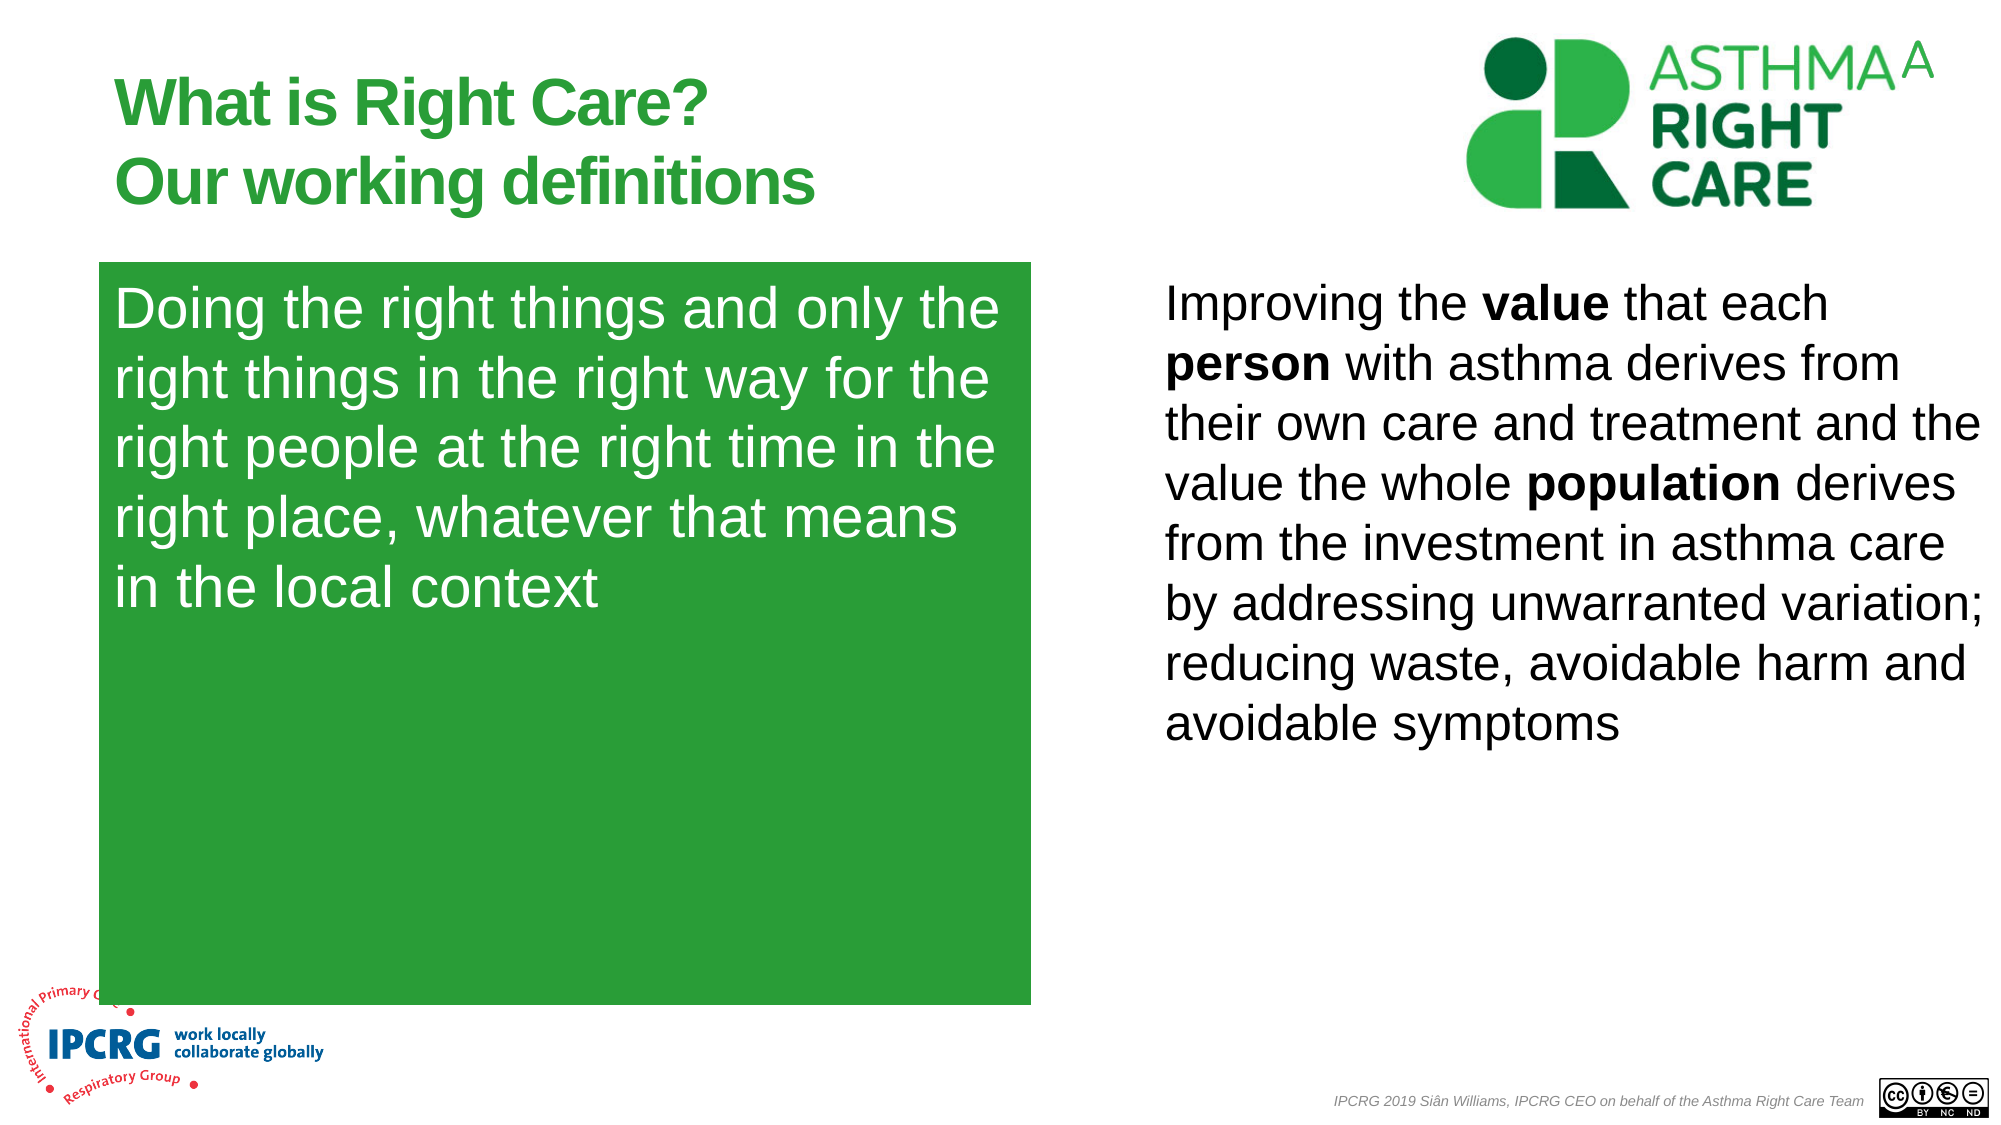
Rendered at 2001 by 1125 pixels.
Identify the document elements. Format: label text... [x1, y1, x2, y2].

picture [1463, 33, 1934, 212]
text_box What is Right Care? Our working definitions [99, 45, 1552, 233]
list Improving the value that each person with asthma derives from their own care and treatment and the value the whole population derives from the investment in asthma care by addressing unwarranted variation; reducing waste, avoidable harm and avoidable symptoms [1149, 263, 2000, 978]
list Doing the right things and only the right things in the right way for the right people at the right time in the right place, whatever that means in the local context [99, 262, 1031, 1005]
picture [18, 987, 324, 1105]
picture [1879, 1078, 1989, 1118]
